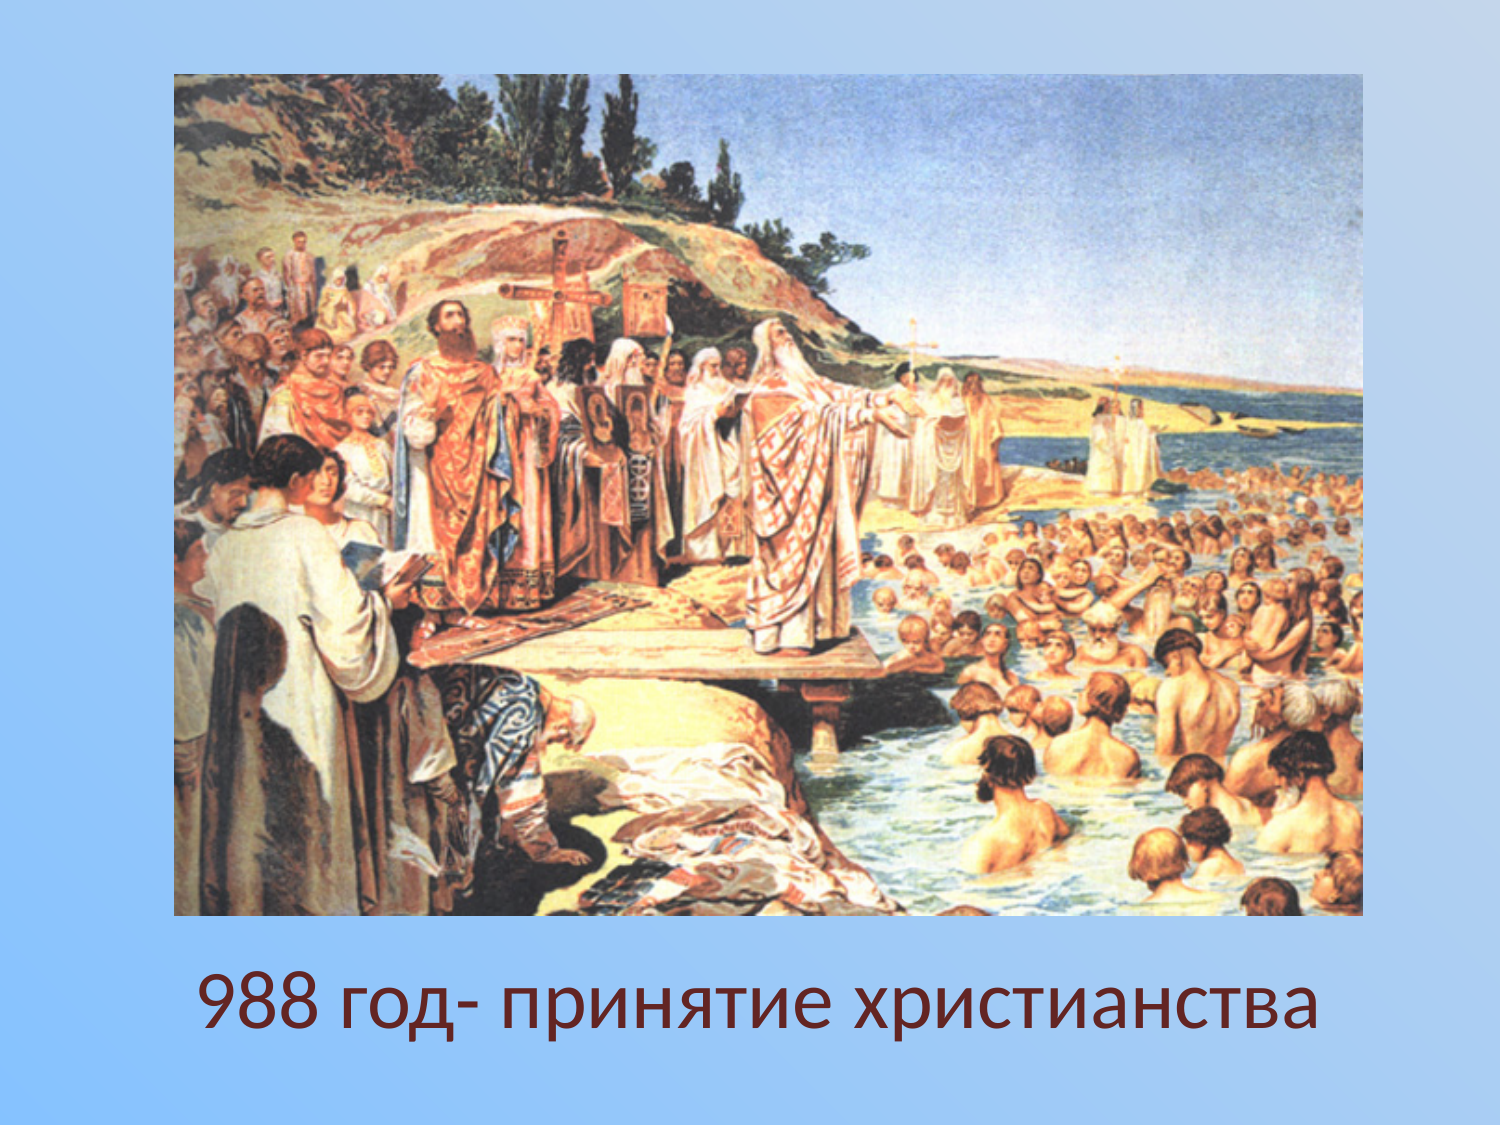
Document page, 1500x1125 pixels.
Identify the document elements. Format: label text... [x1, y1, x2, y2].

text_box 988 год- принятие христианства [179, 937, 1368, 1053]
picture [174, 74, 1363, 916]
